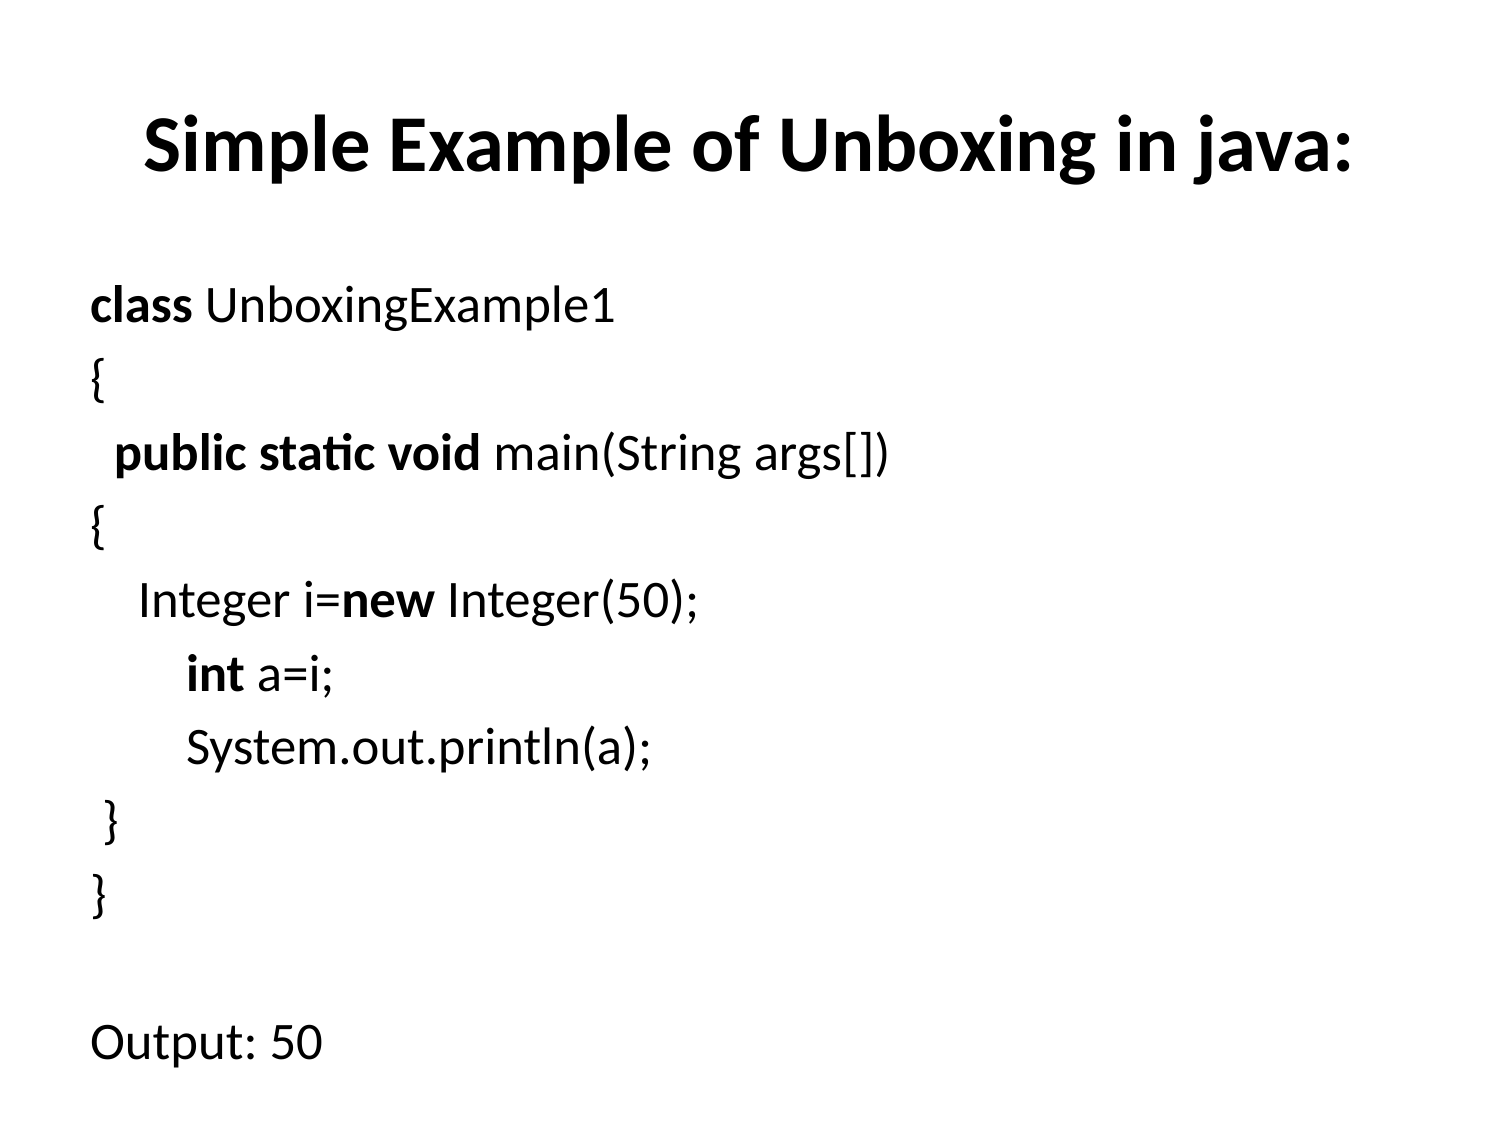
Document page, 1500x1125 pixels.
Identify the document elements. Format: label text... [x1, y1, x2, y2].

title Simple Example of Unboxing in java: [75, 45, 1425, 233]
list class UnboxingExample1 { public static void main(String args[]) { Integer i=new Integer(50); int a=i; System.out.println(a); } } Output: 50 [75, 262, 1425, 1088]
